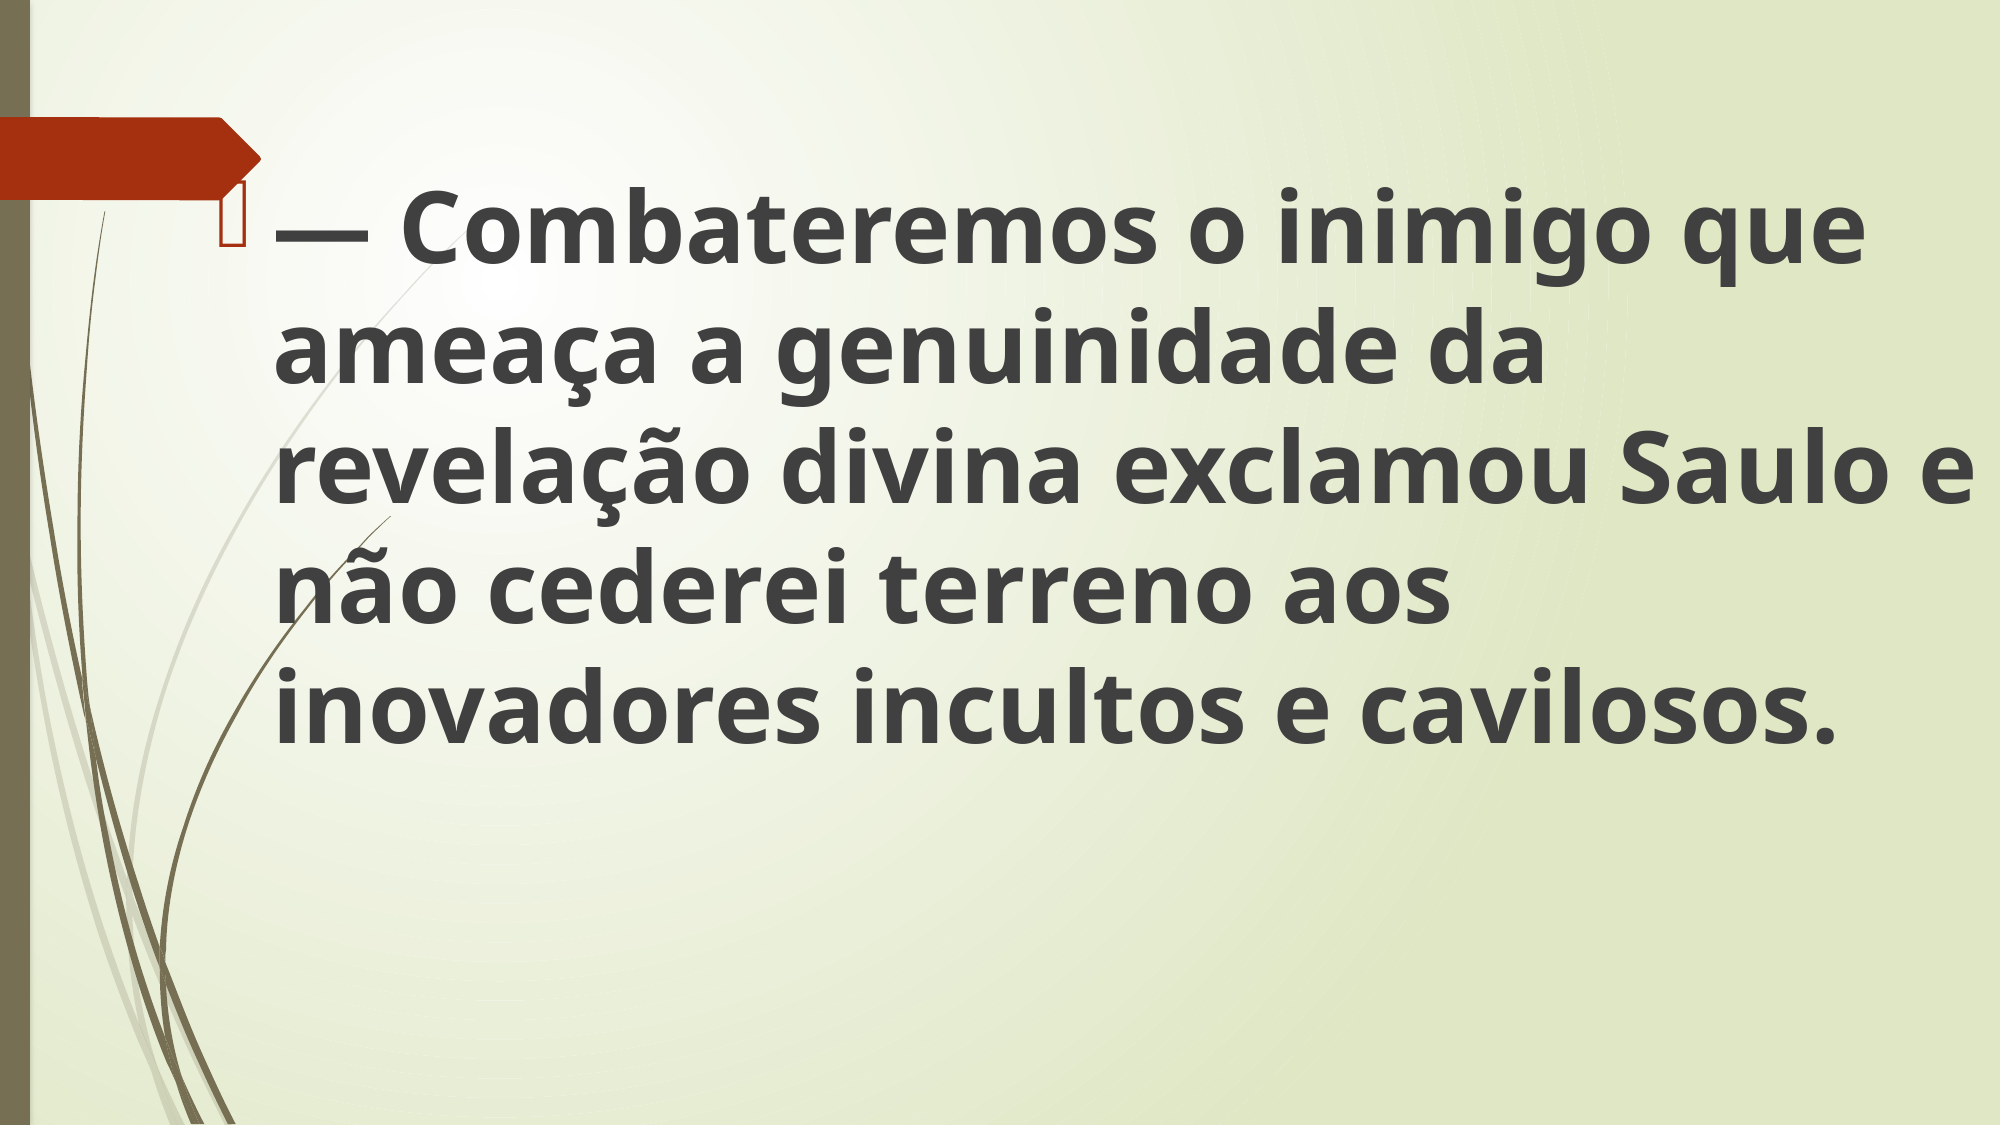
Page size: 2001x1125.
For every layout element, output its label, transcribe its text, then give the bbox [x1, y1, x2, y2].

list — Combateremos o inimigo que ameaça a genuinidade da revelação divina exclamou Saulo e não cederei terreno aos inovadores incultos e cavilosos. [201, 0, 2000, 1125]
